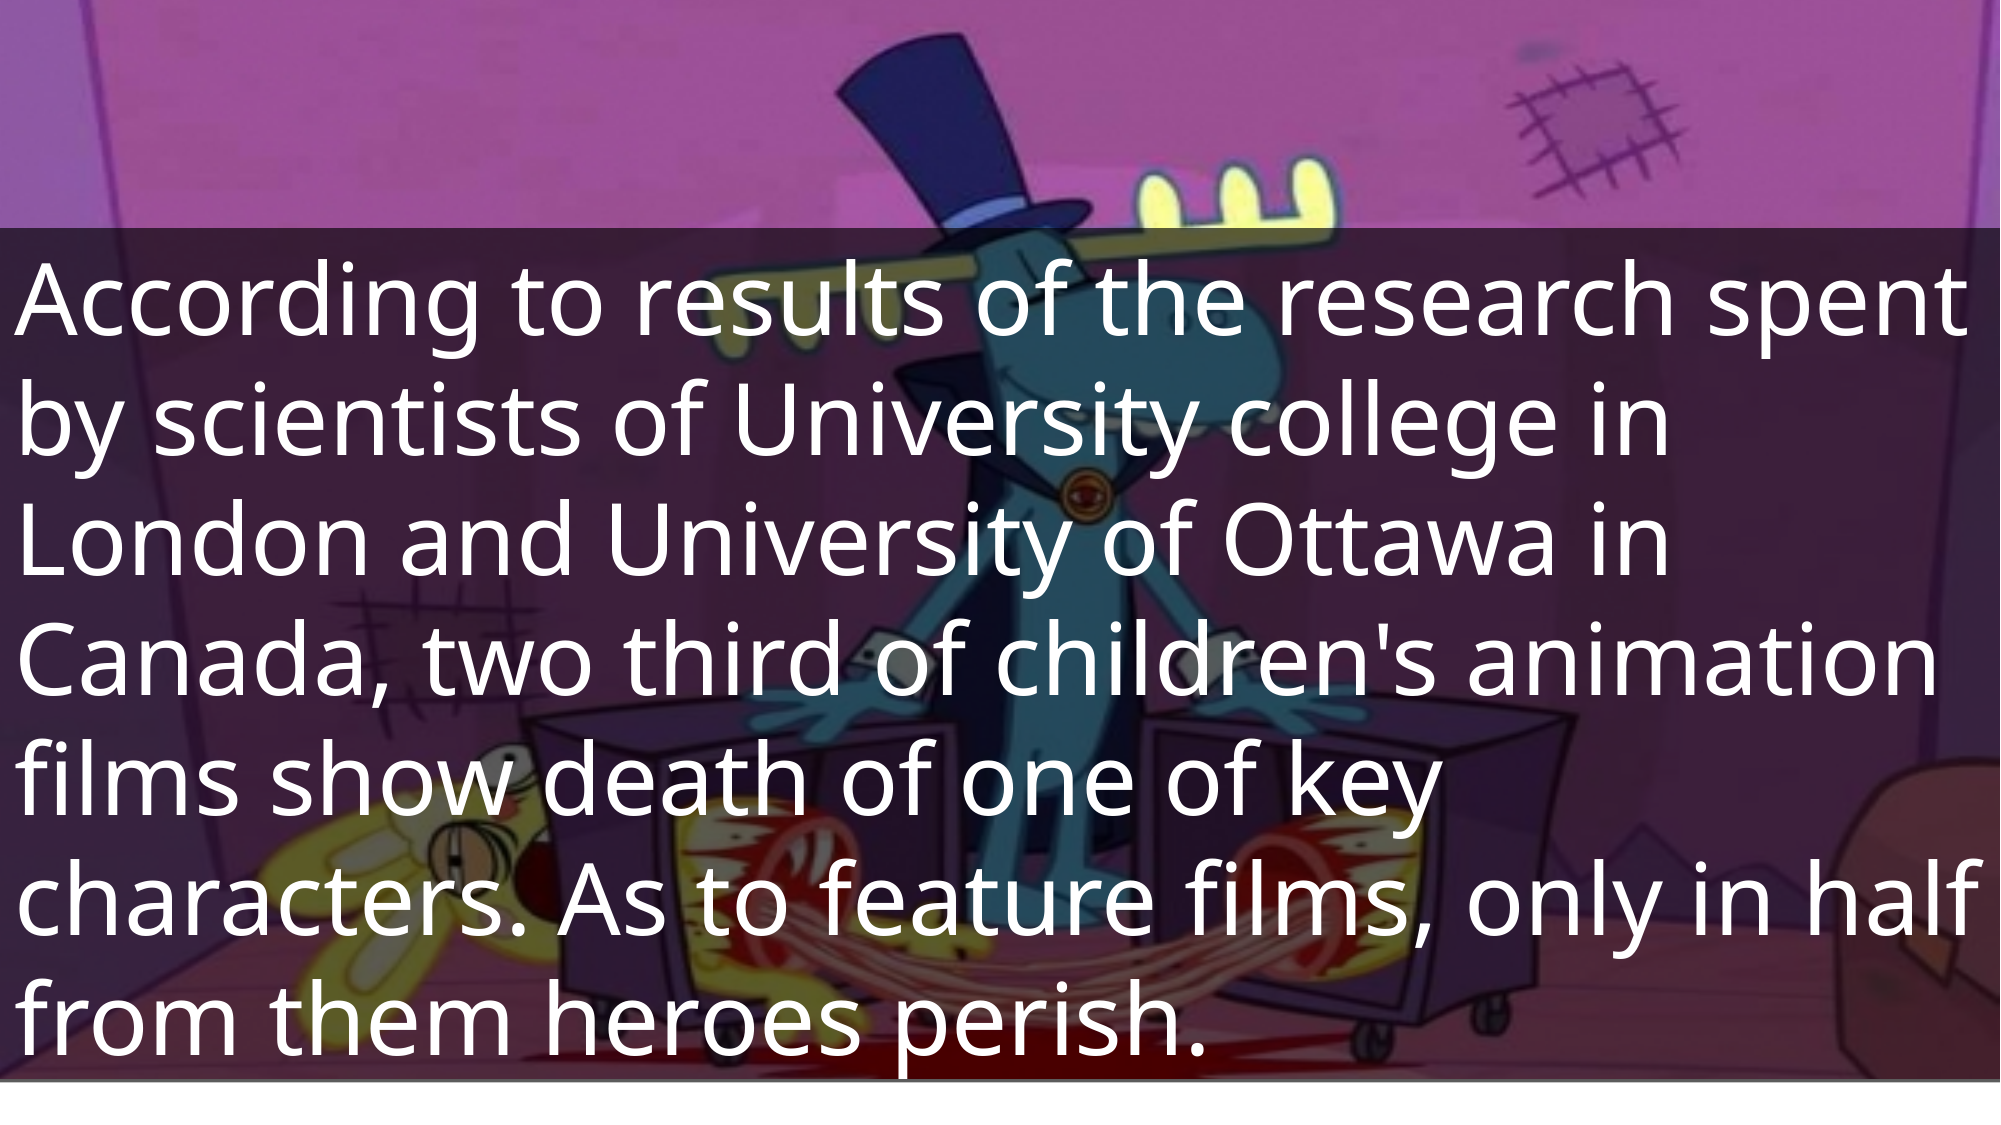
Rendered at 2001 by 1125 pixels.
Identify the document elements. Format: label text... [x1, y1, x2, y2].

picture [0, 0, 2000, 1079]
text_box According to results of the research spent by scientists of University college in London and University of Ottawa in Canada, two third of children's animation films show death of one of key characters. As to feature films, only in half from them heroes perish. [0, 1079, 2000, 1083]
